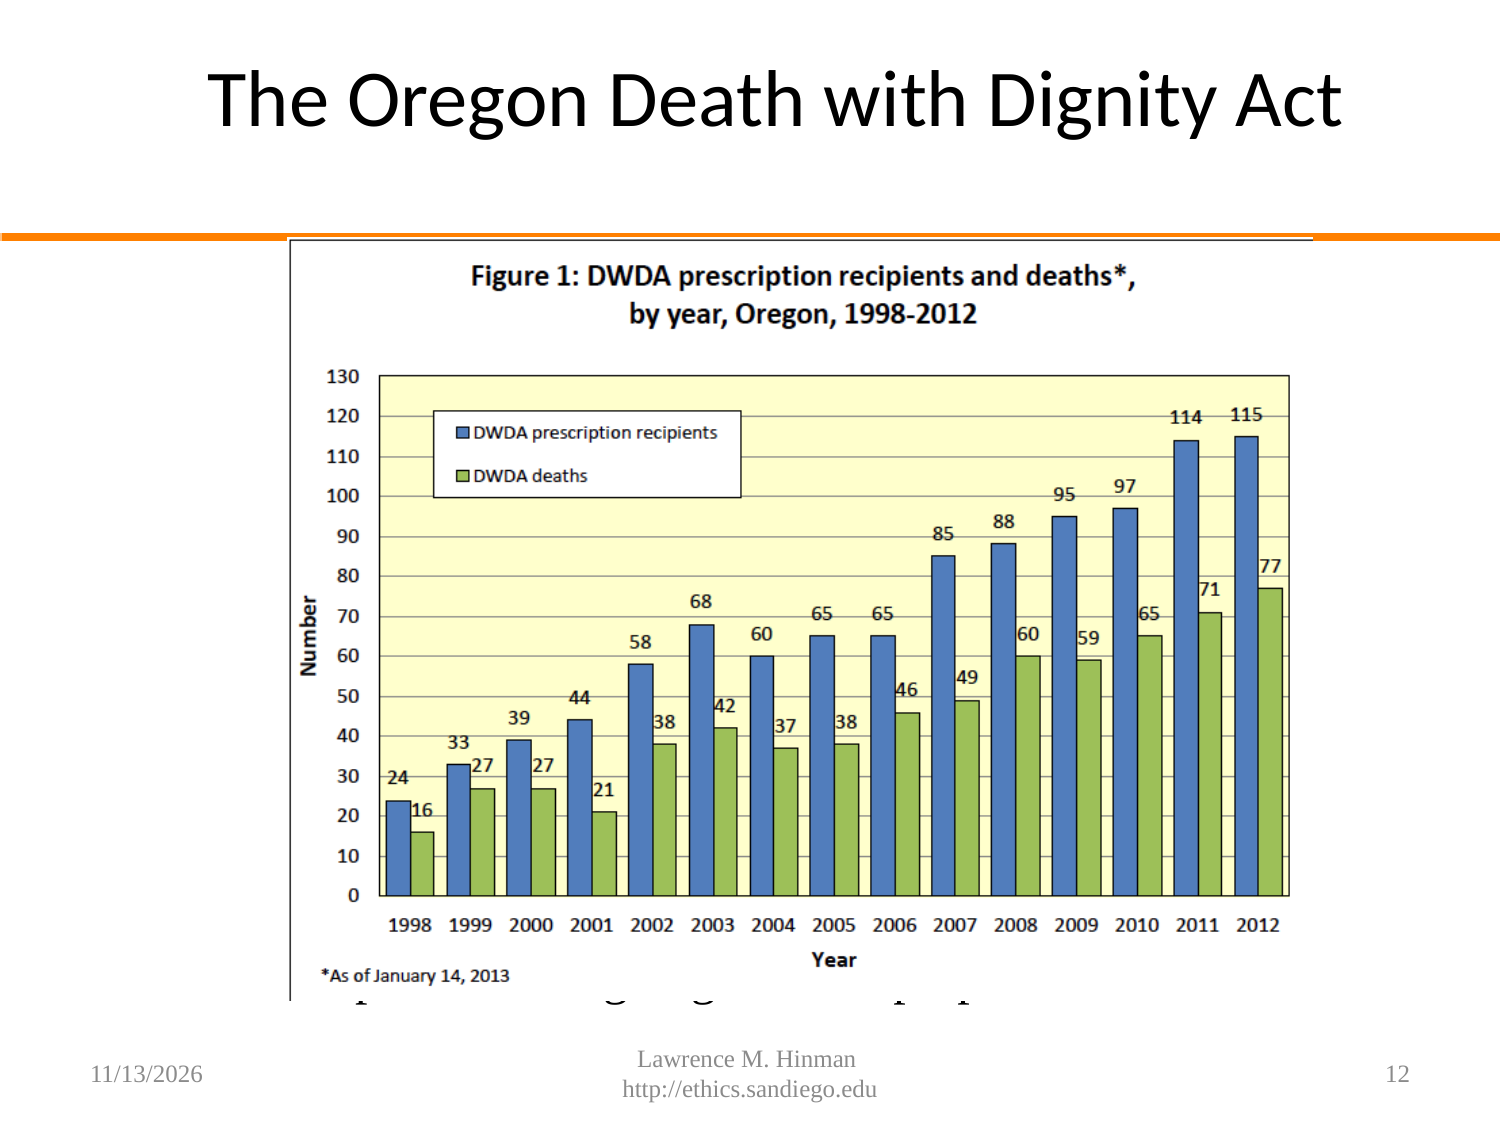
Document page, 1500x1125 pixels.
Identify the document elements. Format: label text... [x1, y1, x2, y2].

footer Lawrence M. Hinman http://ethics.sandiego.edu [512, 1042, 988, 1103]
picture [0, 233, 1500, 1001]
title The Oregon Death with Dignity Act [192, 0, 1468, 188]
text_box http://www.oregon.gov/DHS/ph/pas/index.shtml [287, 937, 1375, 1013]
slide_number 12 [1074, 1042, 1425, 1103]
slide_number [75, 1042, 425, 1103]
